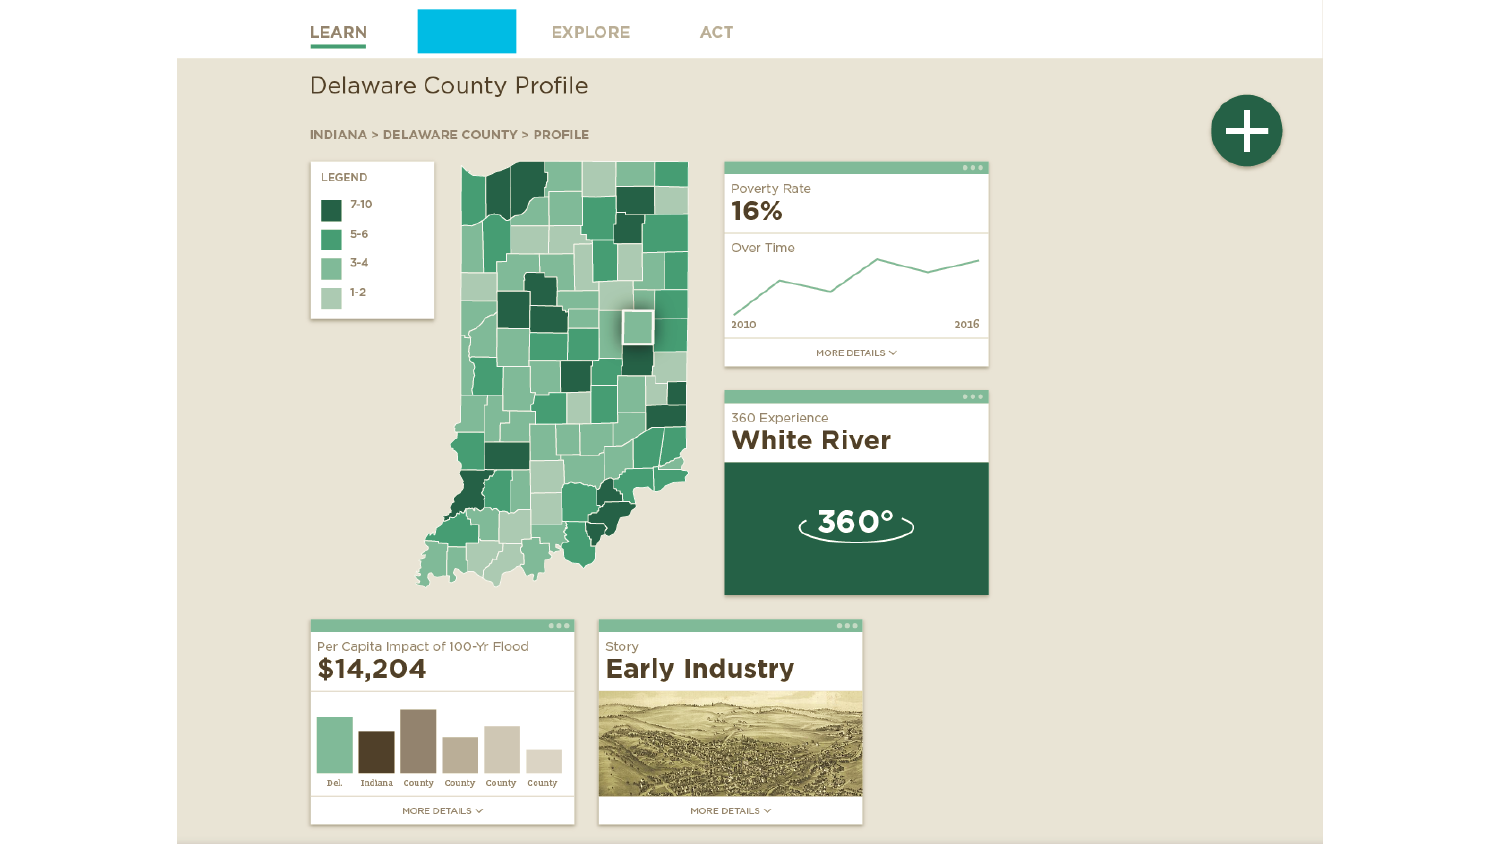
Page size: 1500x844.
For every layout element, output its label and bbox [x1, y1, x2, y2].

picture [177, 0, 1323, 844]
